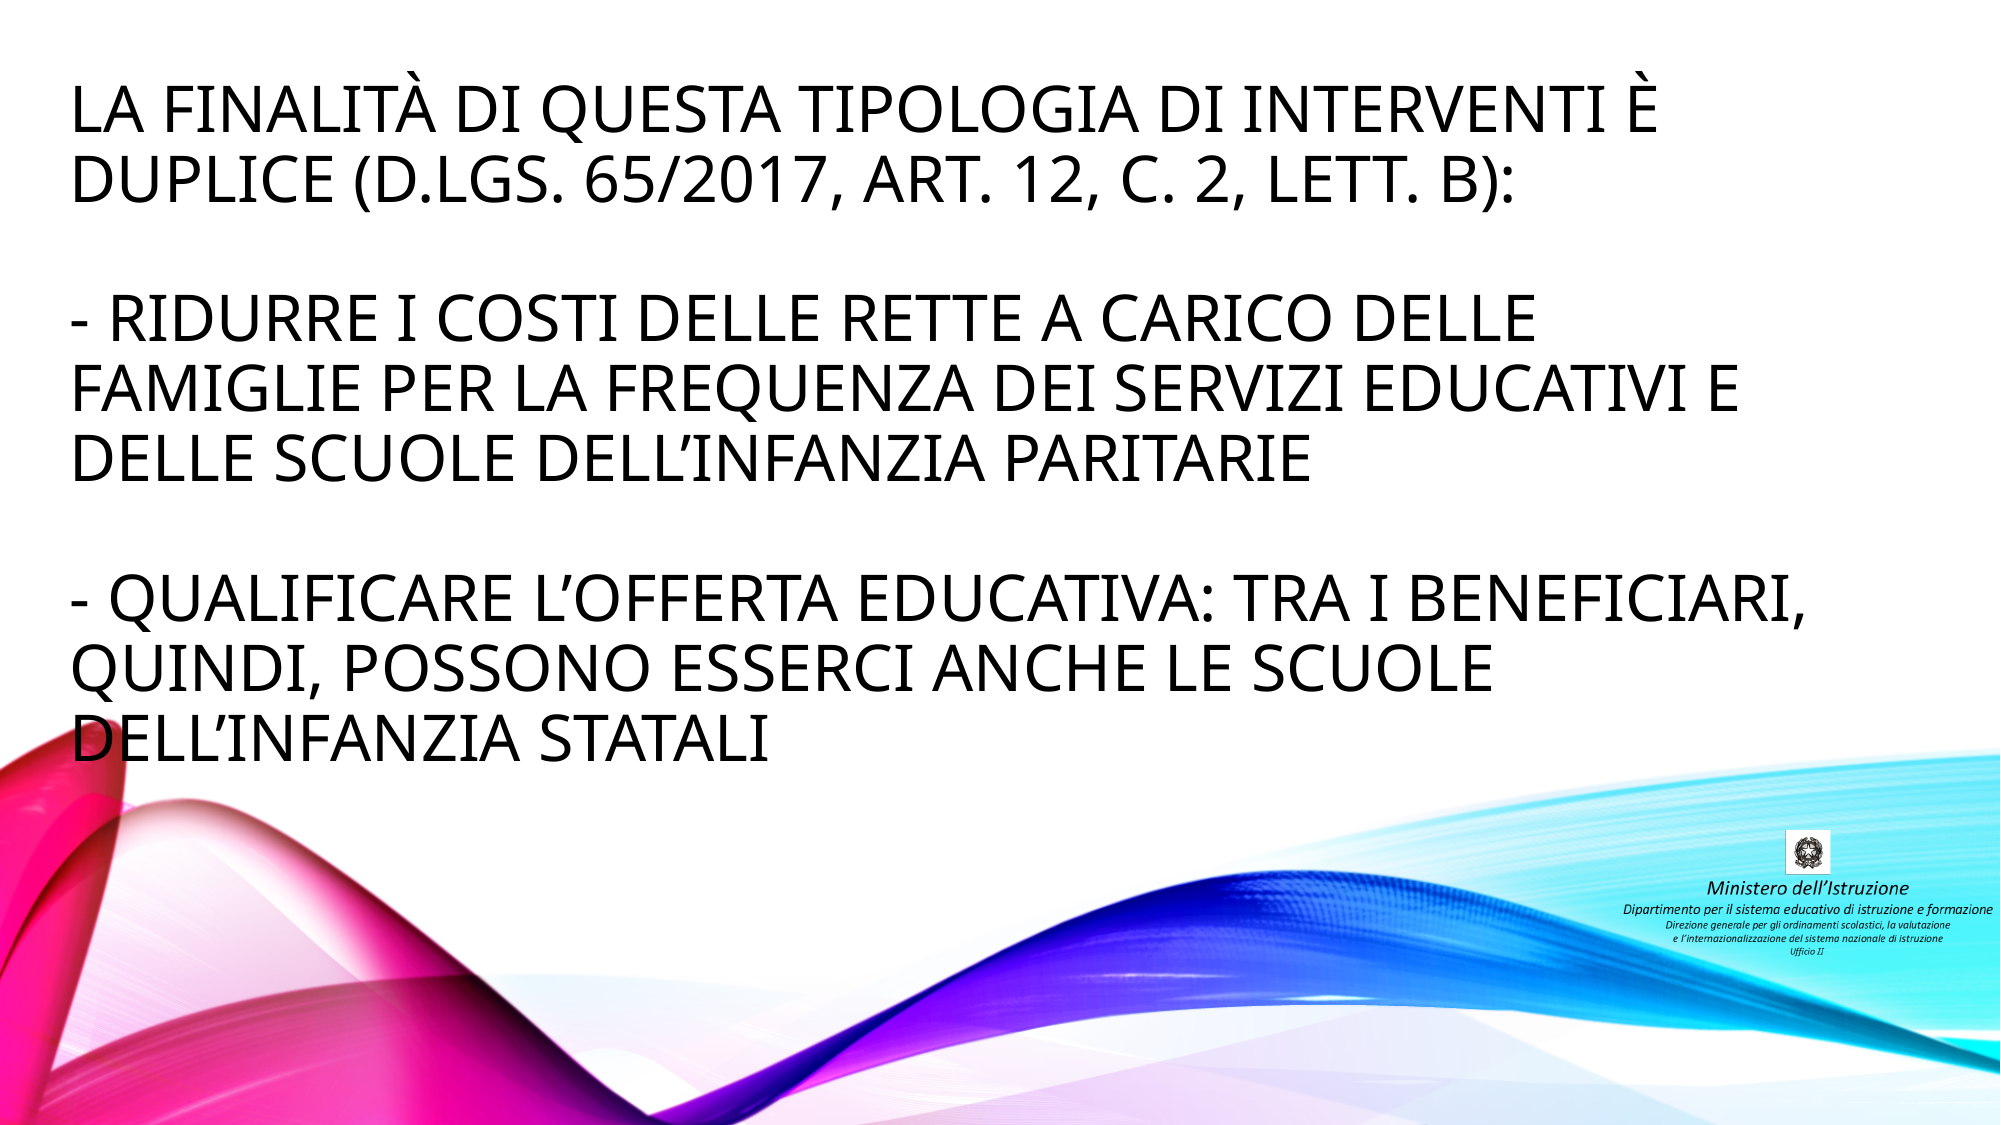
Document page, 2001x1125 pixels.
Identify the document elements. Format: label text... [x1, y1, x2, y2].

picture [1795, 1003, 1806, 1008]
picture [0, 717, 2000, 1125]
title LA FINALITà DI QUESTA TIPOLOGIA DI INTERVENTI è DUPLICE (d.lgs. 65/2017, art. 12, c. 2, lett. b): - RIDURRE I COSTI DELLE RETTE A CARICO DELLE FAMIGLIE PER LA FREQUENZA DEI SERVIZI EDUCATIVI E DELLE SCUOLE DELL’INFANZIA PARITARIE - QUALIFICARE L’OFFERTA EDUCATIVA: TRA I BENEFICIARI, QUINDI, POSSONO ESSERCI ANCHE LE SCUOLE DELL’INFANZIA STATALI [54, 66, 1830, 785]
